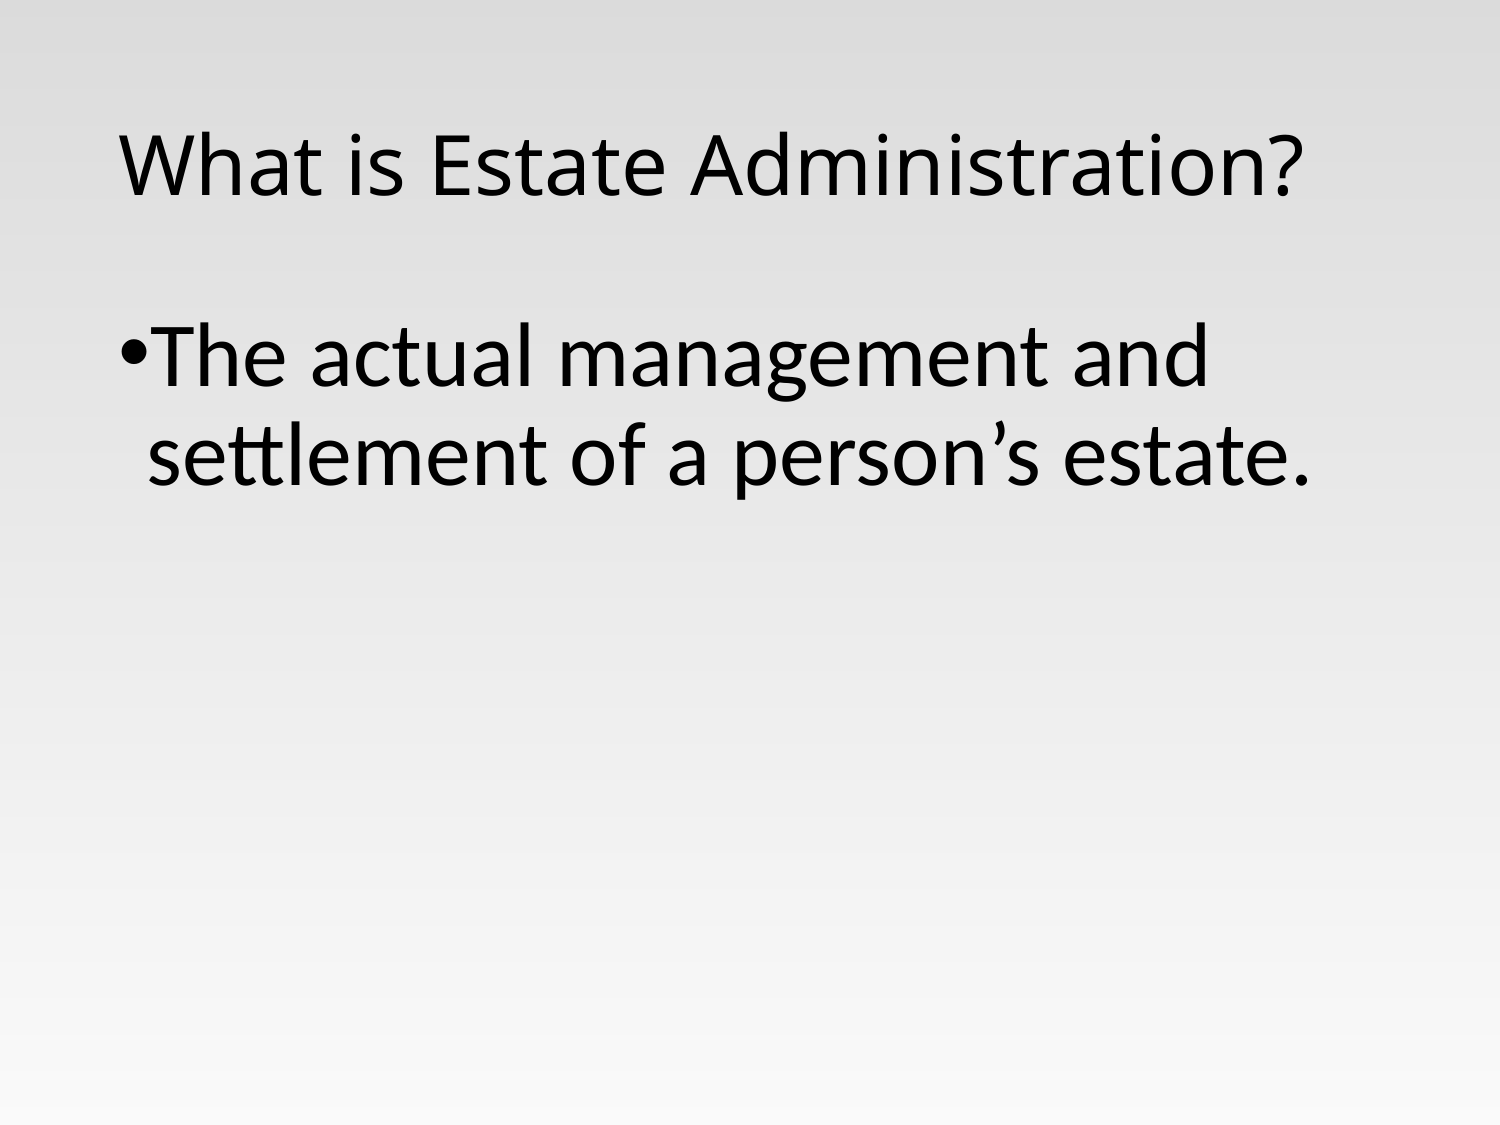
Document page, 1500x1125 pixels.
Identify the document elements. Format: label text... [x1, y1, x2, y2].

title What is Estate Administration? [103, 59, 1397, 278]
list The actual management and settlement of a person’s estate. [103, 299, 1397, 1014]
